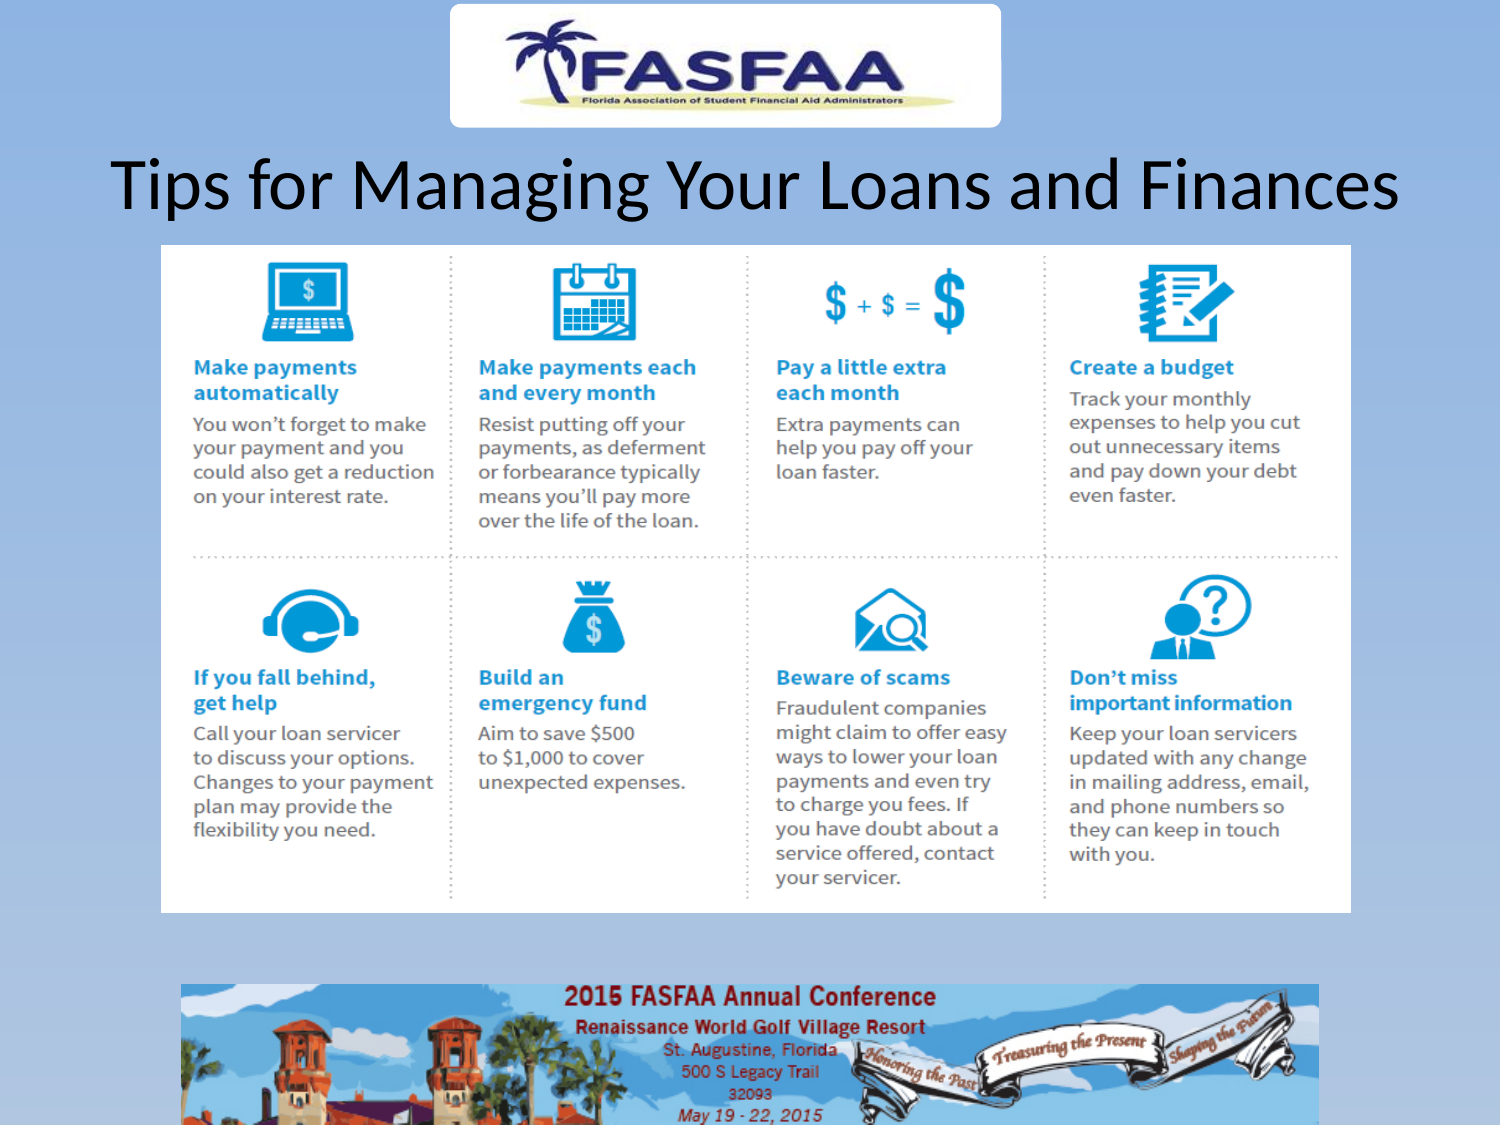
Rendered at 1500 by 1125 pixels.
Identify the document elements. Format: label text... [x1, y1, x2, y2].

picture [450, 3, 1002, 127]
picture [181, 984, 1319, 1125]
picture [161, 245, 1351, 914]
title Tips for Managing Your Loans and Finances [75, 127, 1438, 233]
